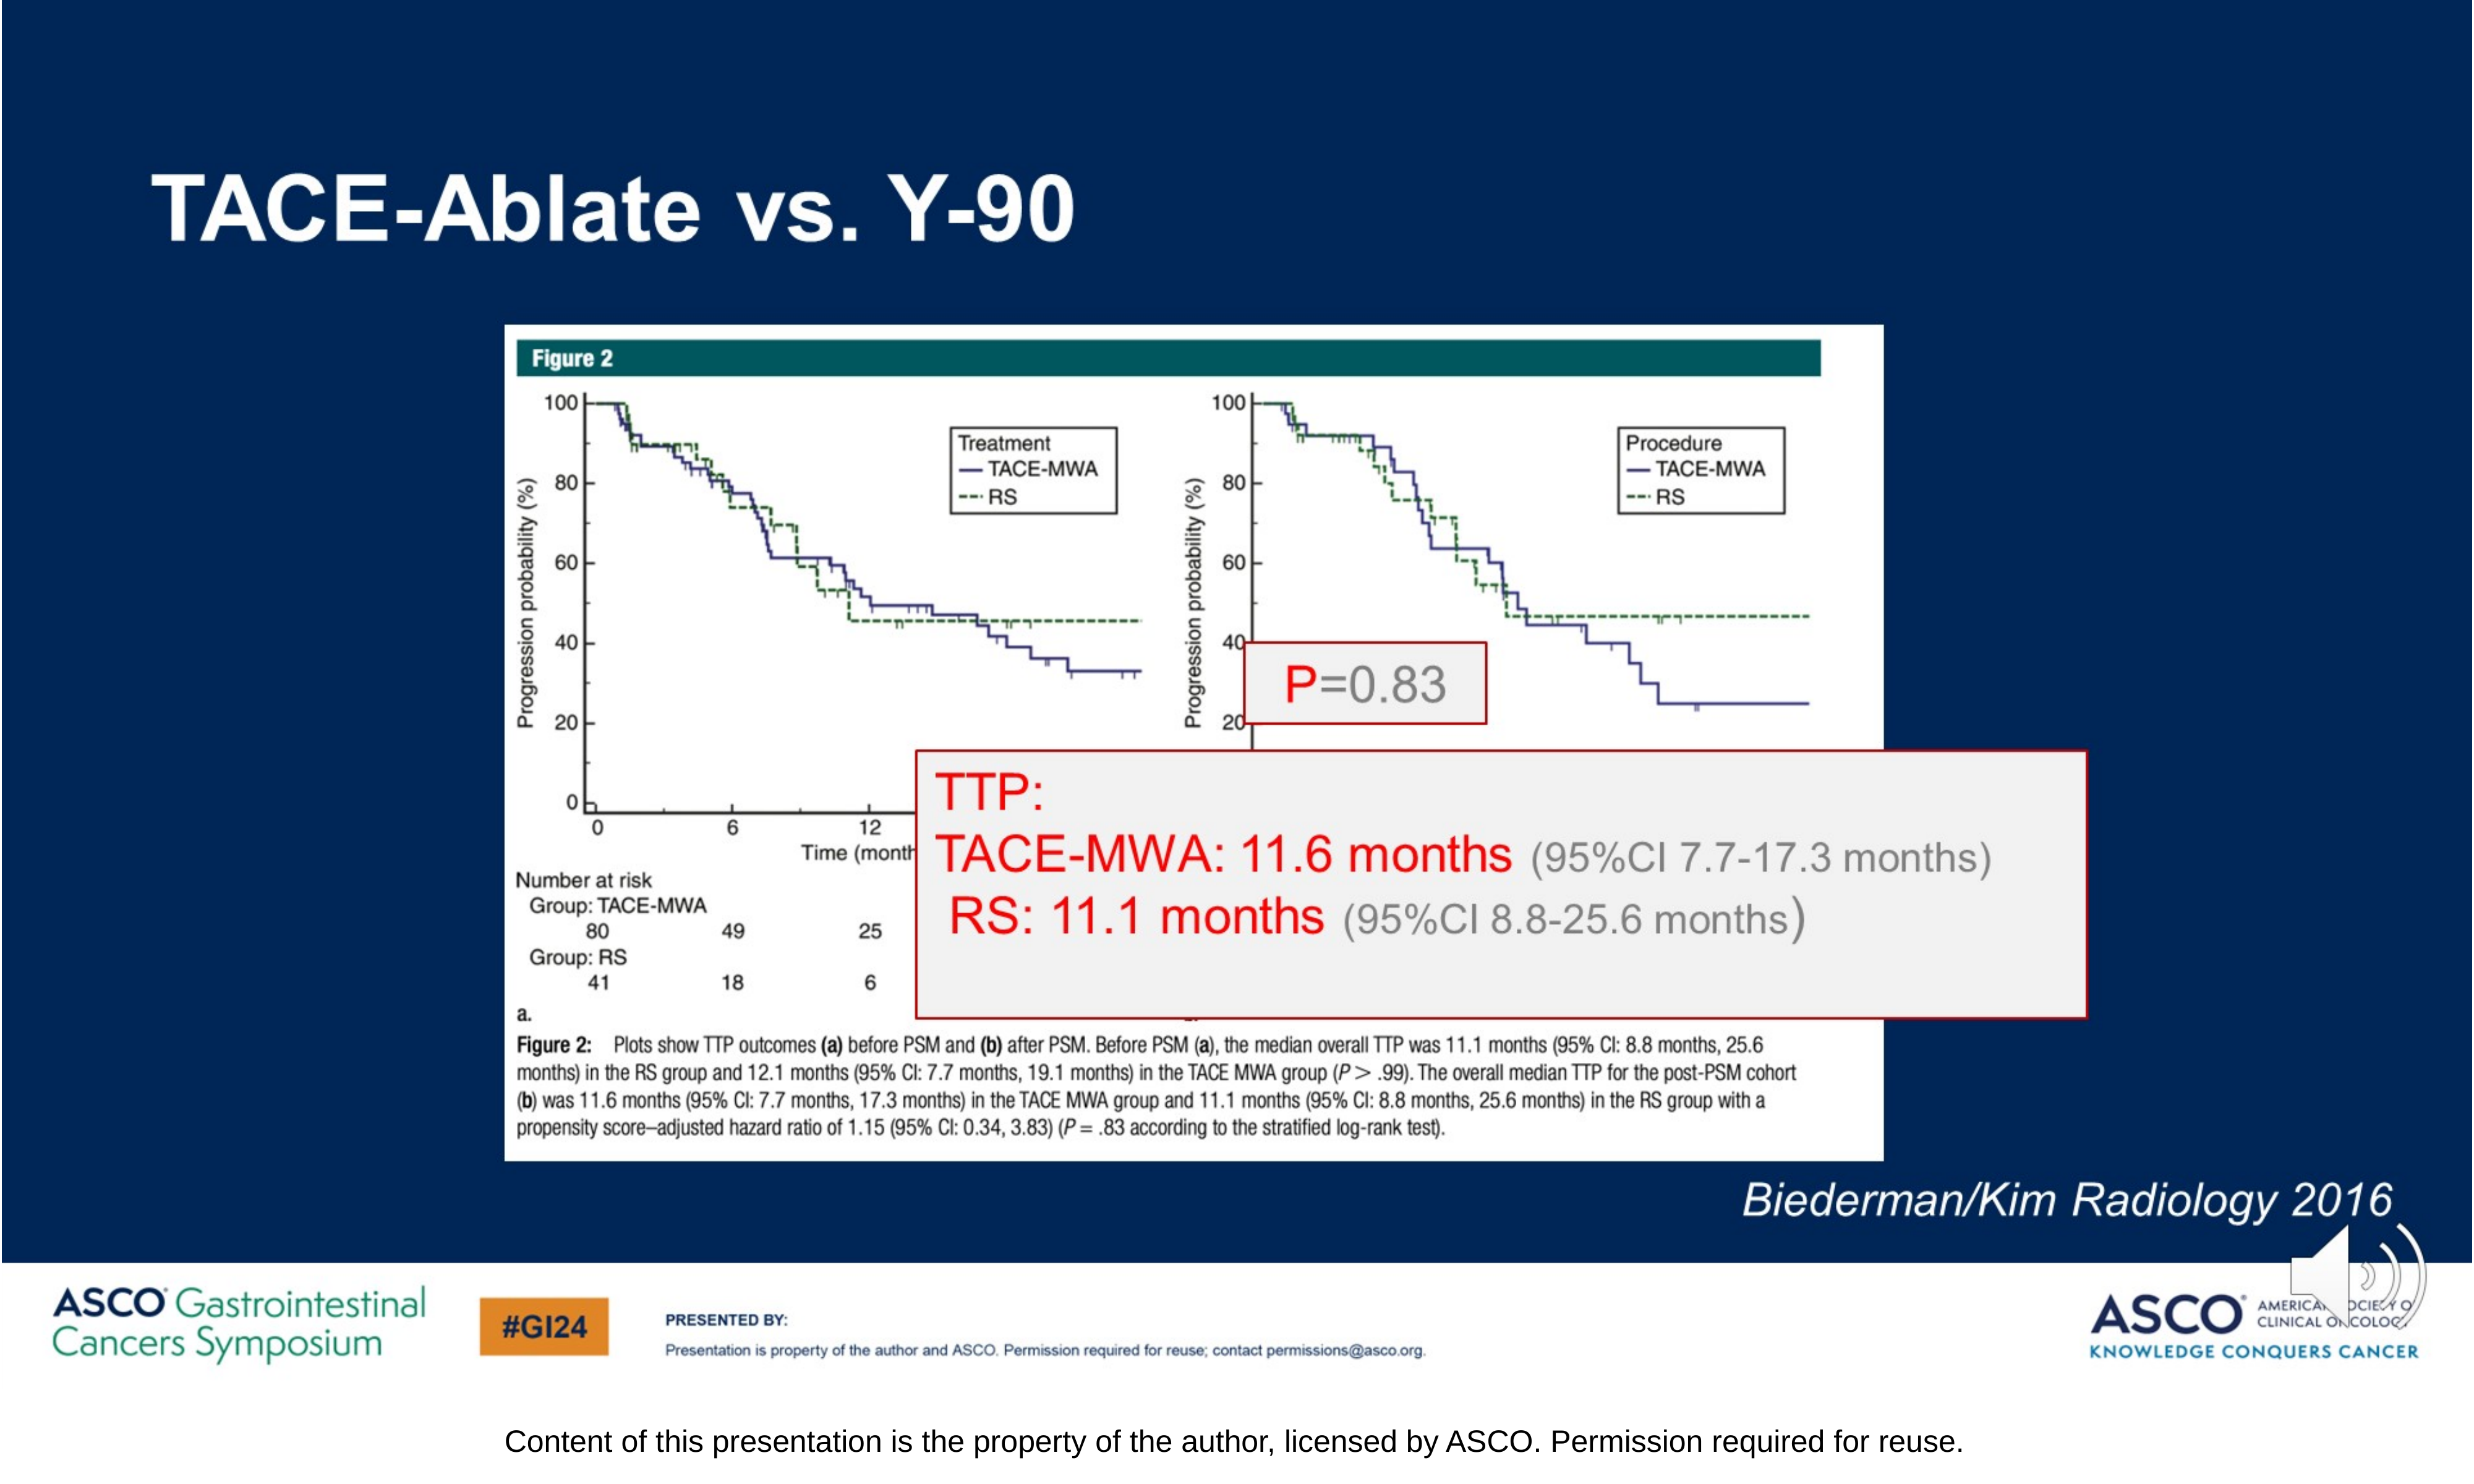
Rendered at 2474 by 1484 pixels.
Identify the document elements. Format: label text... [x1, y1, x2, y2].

picture [2, 0, 2472, 1389]
text_box Content of this presentation is the property of the author, licensed by ASCO. Permission required for reuse. [0, 1399, 2474, 1477]
